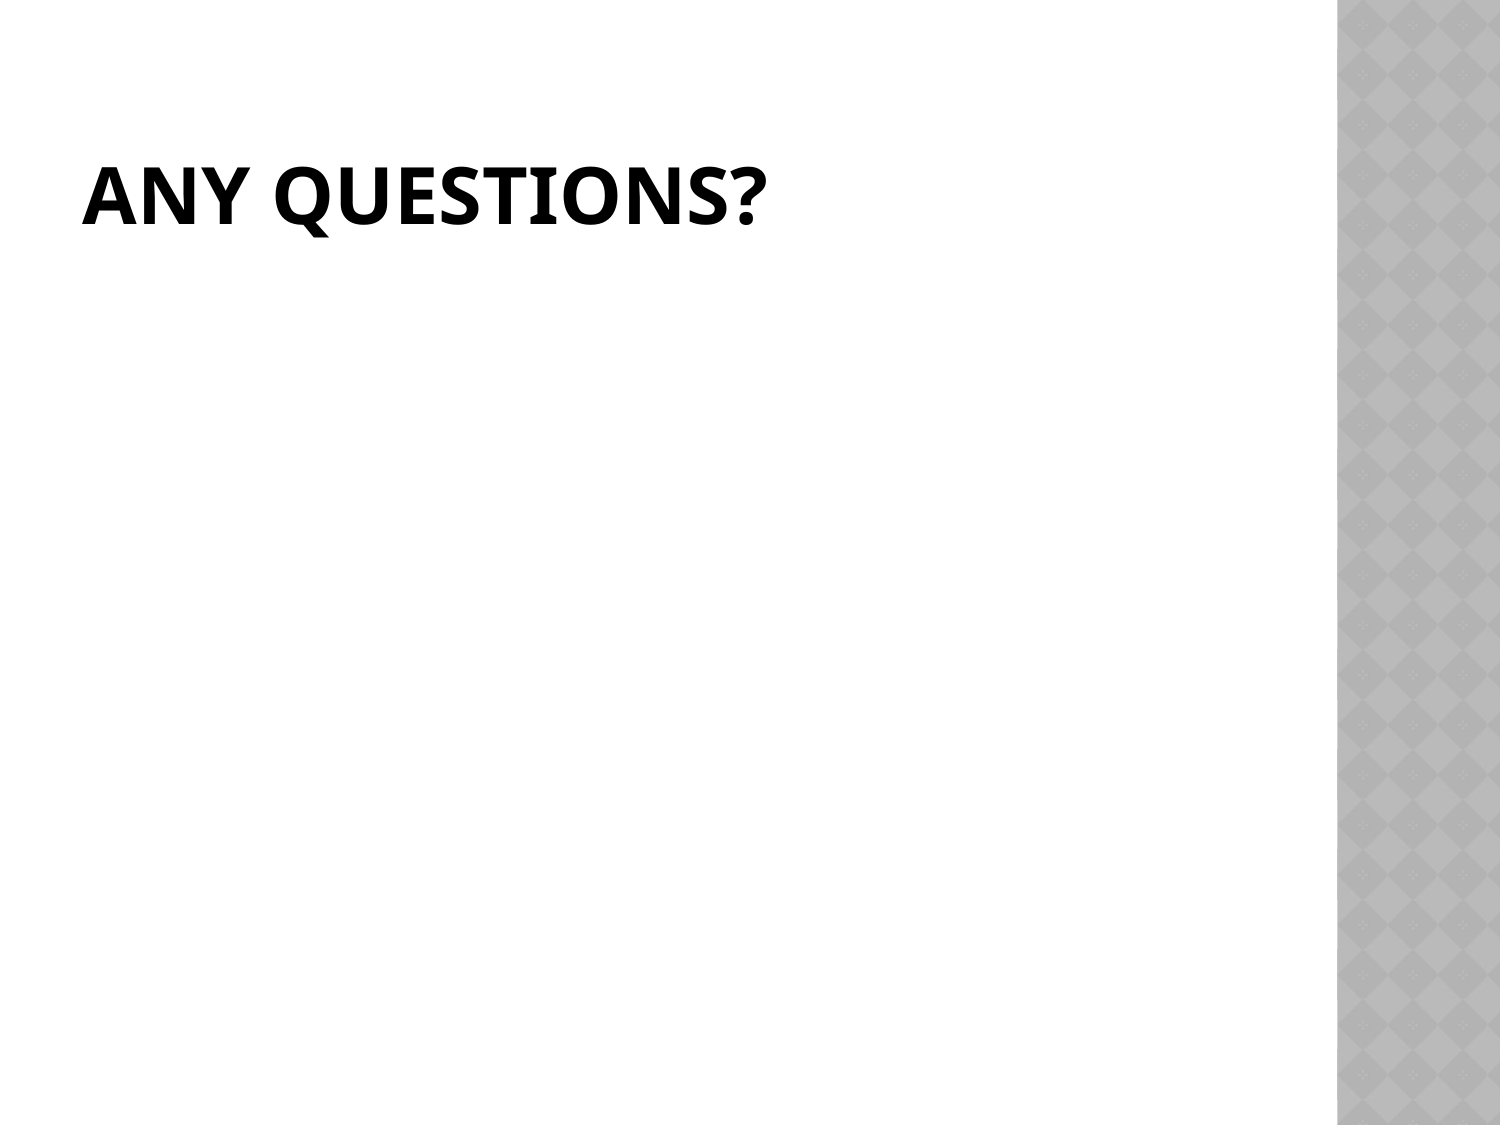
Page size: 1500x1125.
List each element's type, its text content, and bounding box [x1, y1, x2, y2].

title Any Questions? [75, 52, 1263, 240]
